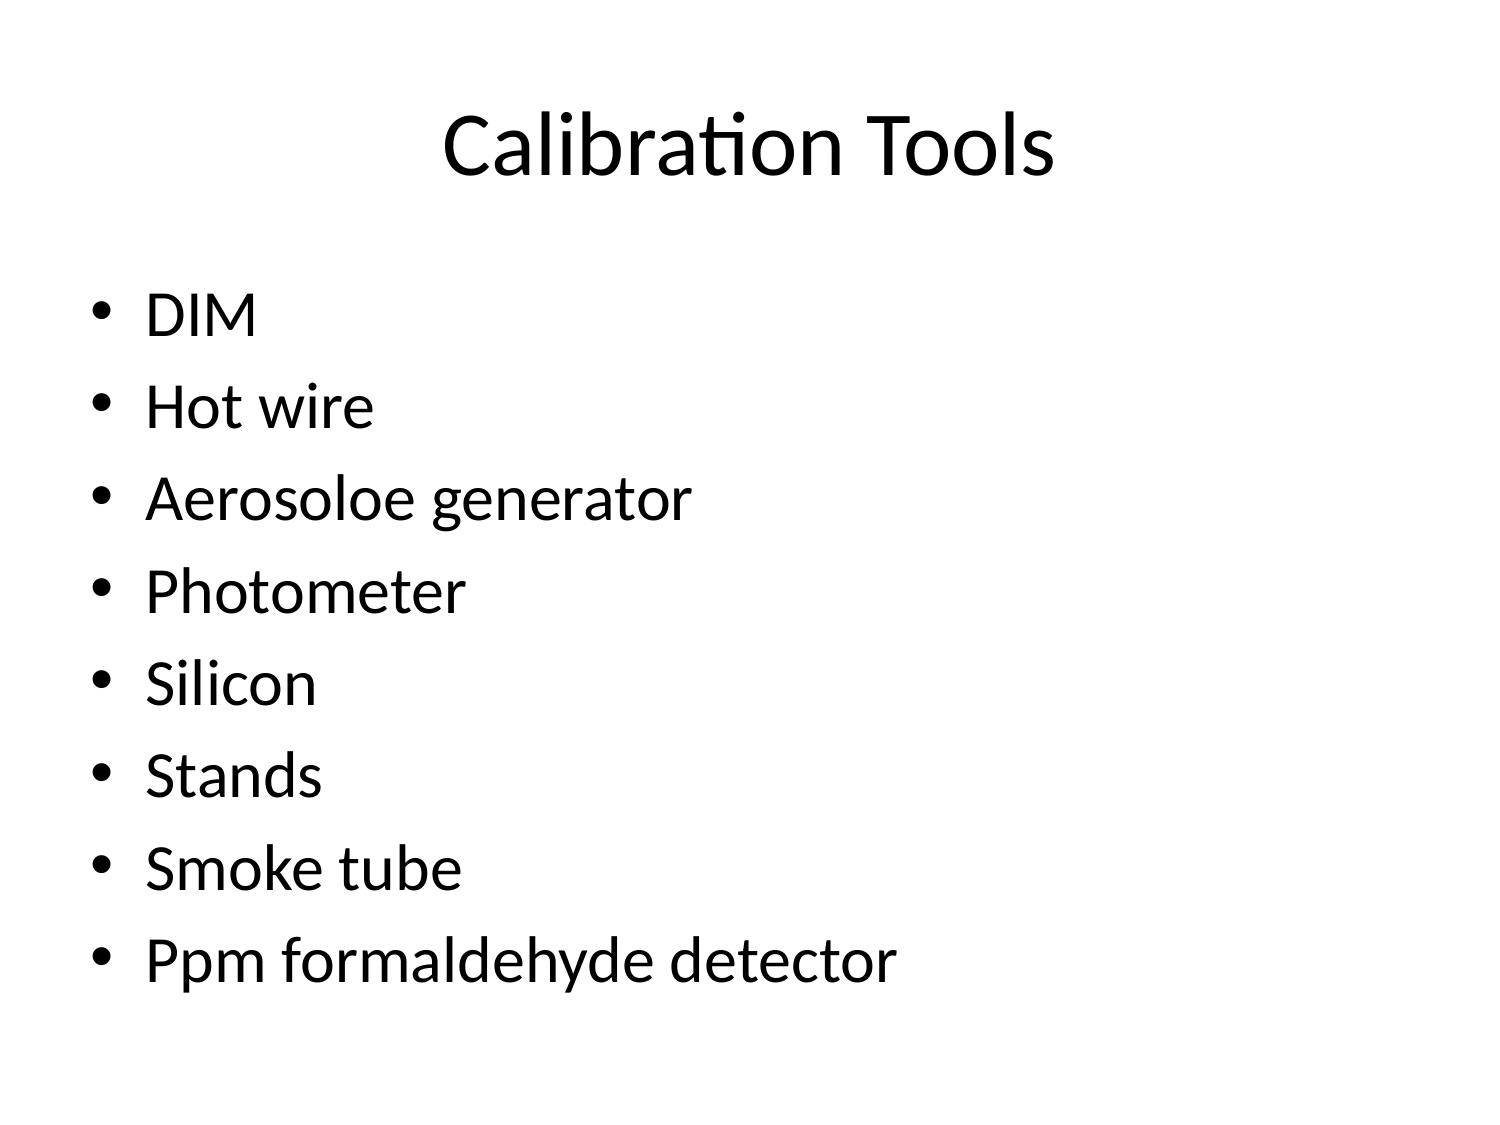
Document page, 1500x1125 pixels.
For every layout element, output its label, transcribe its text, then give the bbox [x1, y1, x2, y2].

list DIM Hot wire Aerosoloe generator Photometer Silicon Stands Smoke tube Ppm formaldehyde detector [75, 262, 1425, 1005]
title Calibration Tools [75, 45, 1425, 233]
